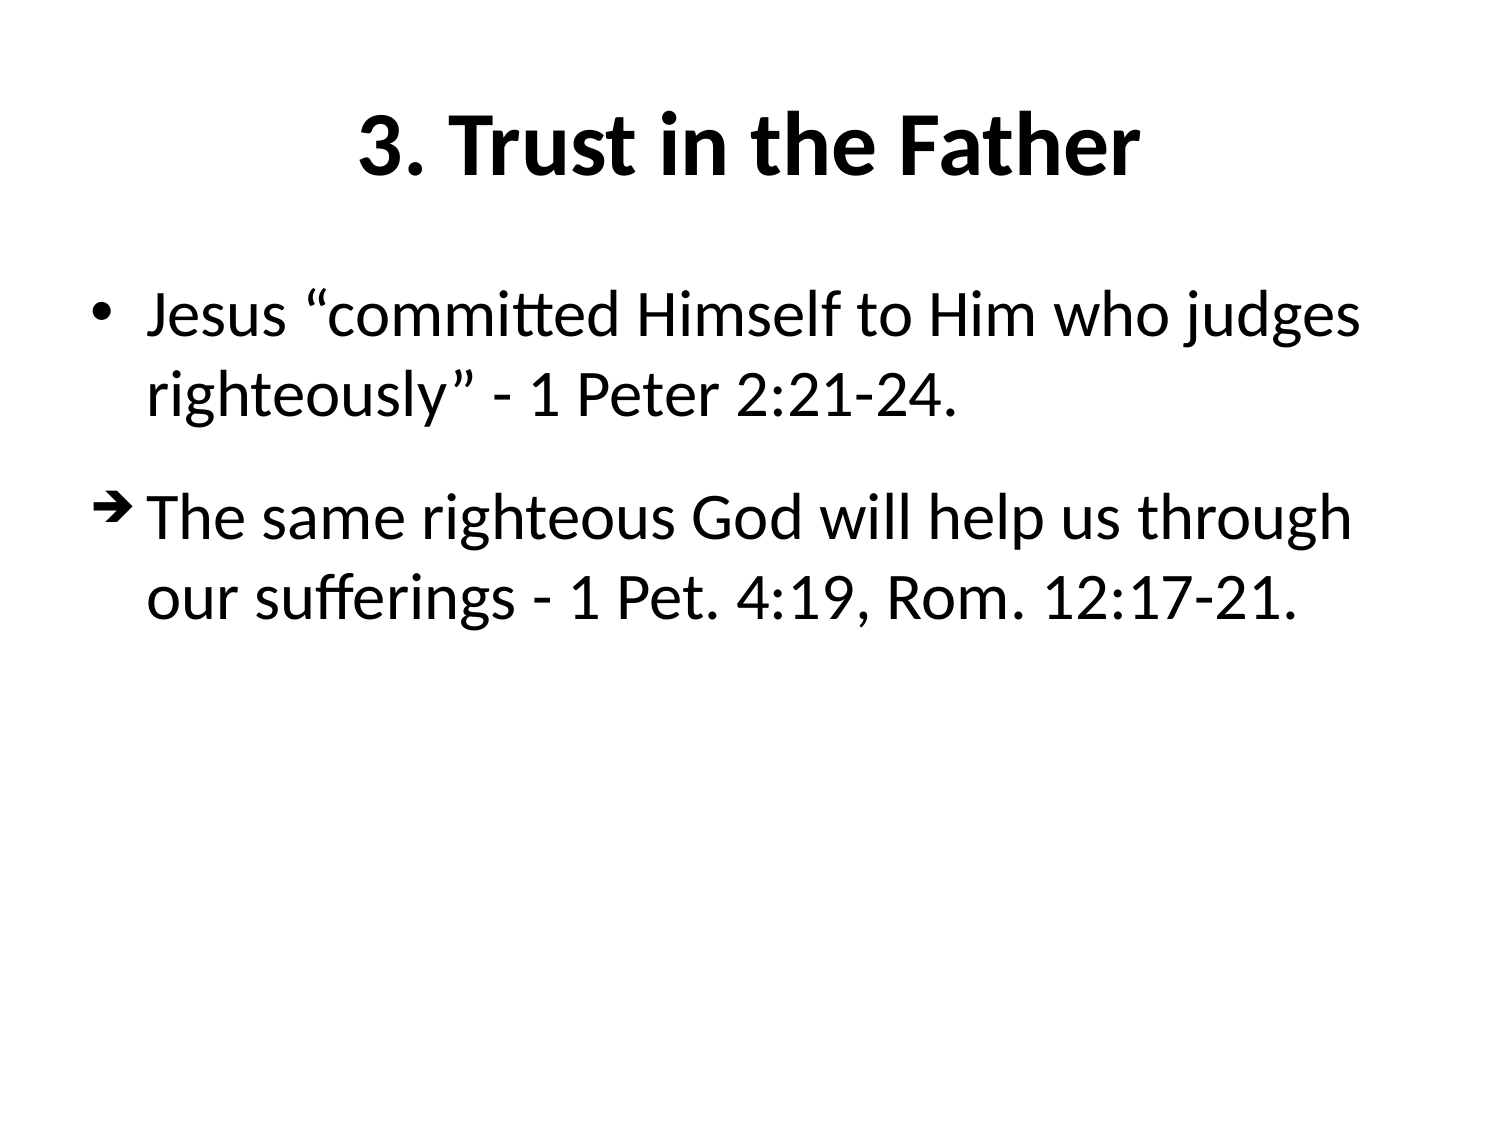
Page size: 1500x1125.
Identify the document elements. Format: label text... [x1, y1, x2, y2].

title 3. Trust in the Father [75, 45, 1425, 233]
list Jesus “committed Himself to Him who judges righteously” - 1 Peter 2:21-24. The same righteous God will help us through our sufferings - 1 Pet. 4:19, Rom. 12:17-21. [75, 262, 1425, 1005]
